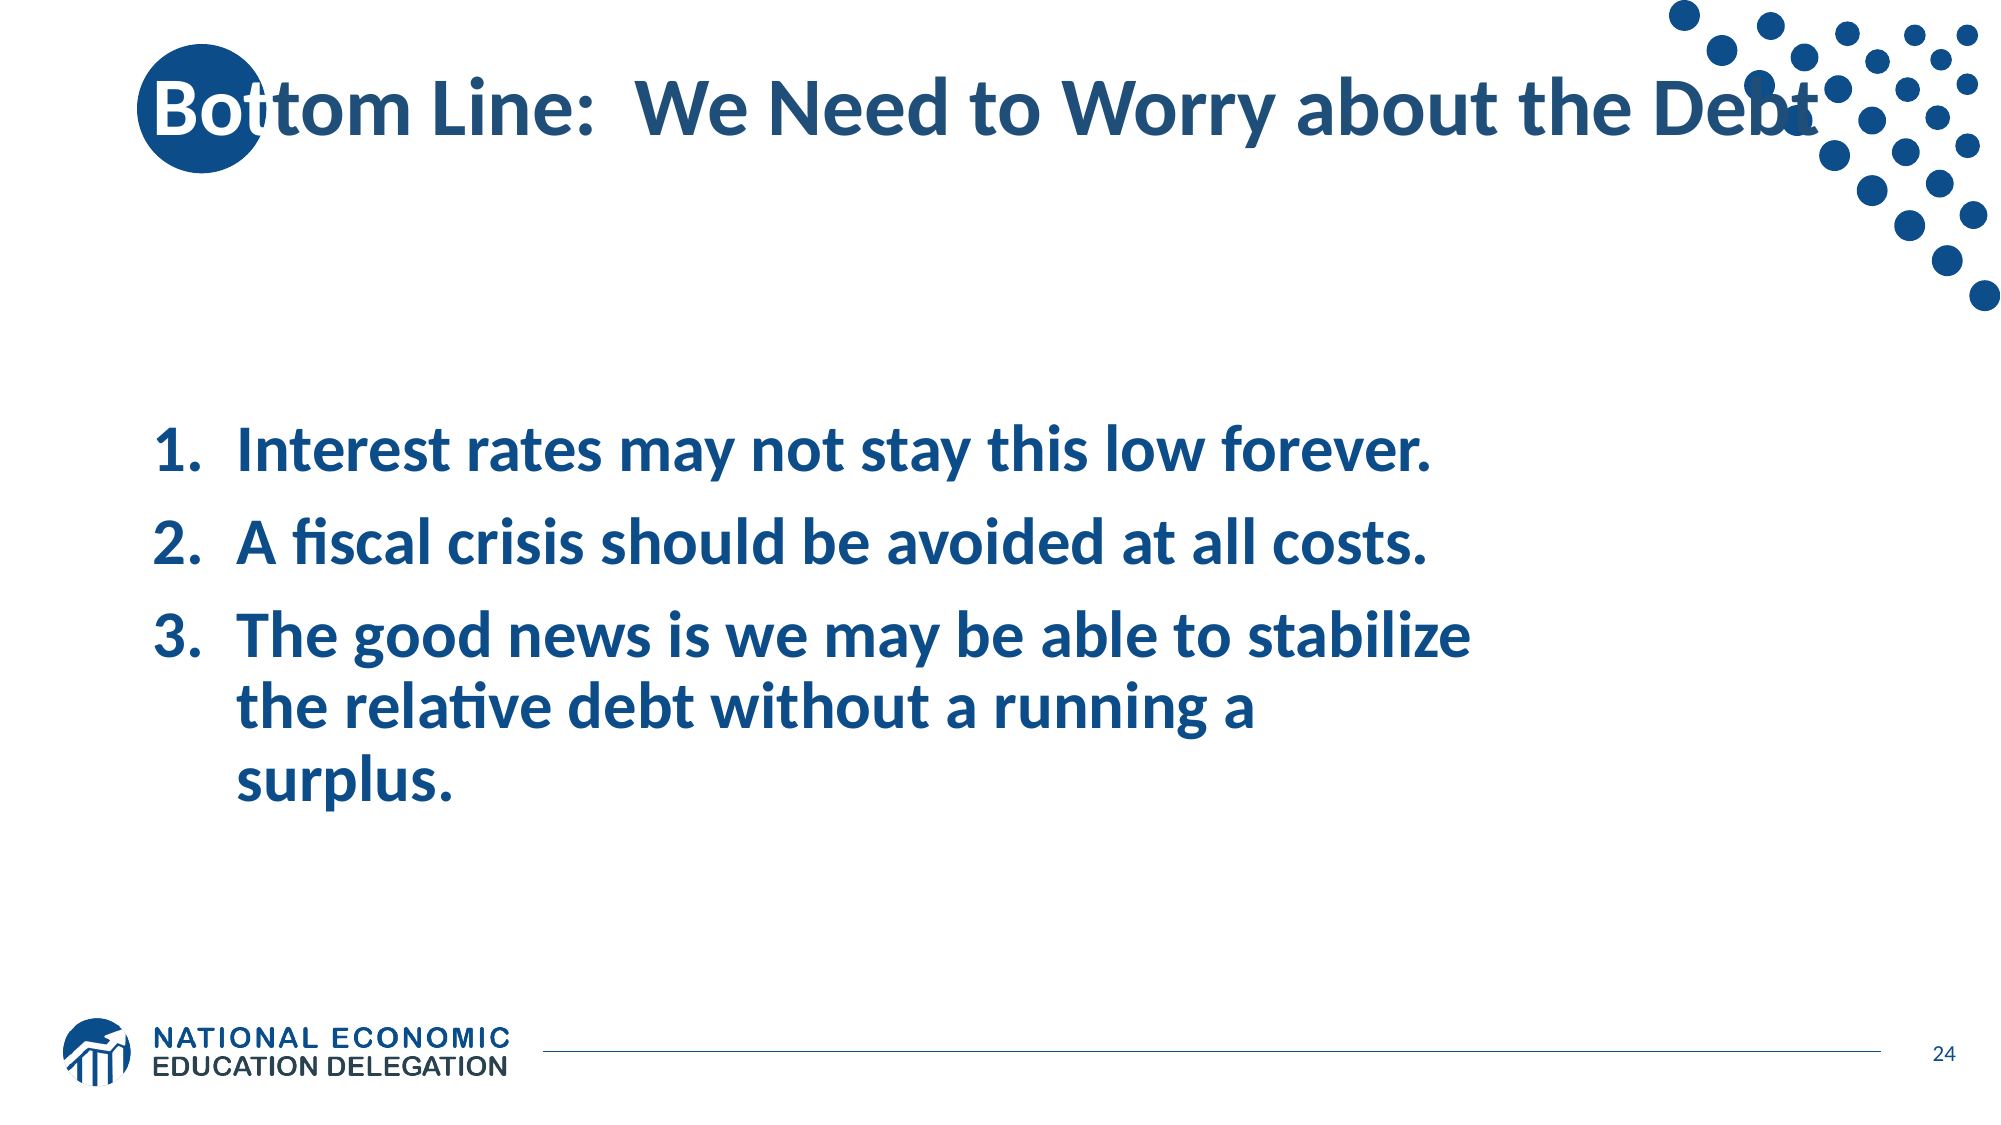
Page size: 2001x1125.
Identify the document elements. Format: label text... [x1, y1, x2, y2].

list Interest rates may not stay this low forever. A fiscal crisis should be avoided at all costs. The good news is we may be able to stabilize the relative debt without a running a surplus. [137, 257, 1492, 972]
title Bottom Line: We Need to Worry about the Debt [137, 0, 1863, 218]
slide_number 24 [1521, 1022, 1972, 1082]
picture [55, 1013, 520, 1091]
